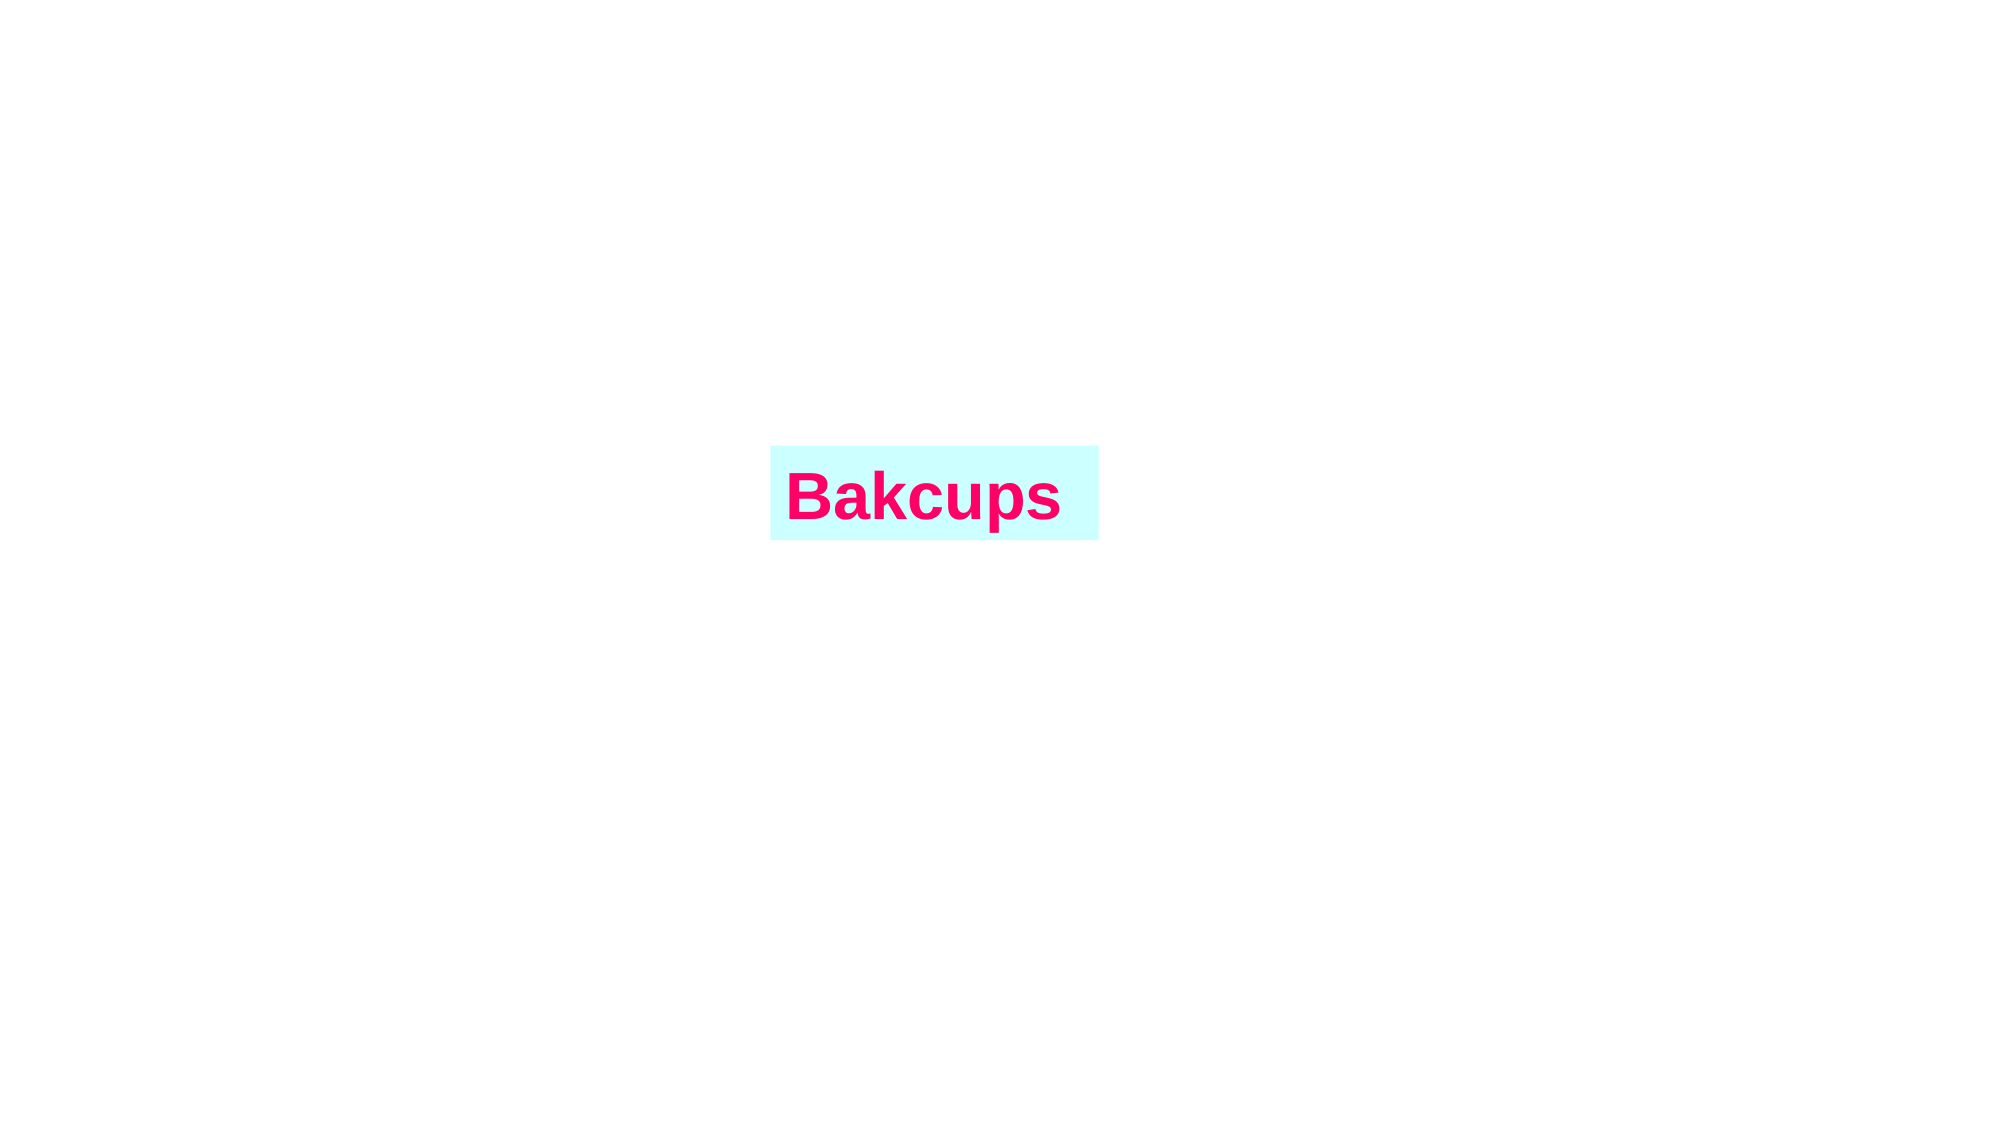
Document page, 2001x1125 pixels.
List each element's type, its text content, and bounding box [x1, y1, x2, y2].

text_box Bakcups [770, 445, 1099, 541]
